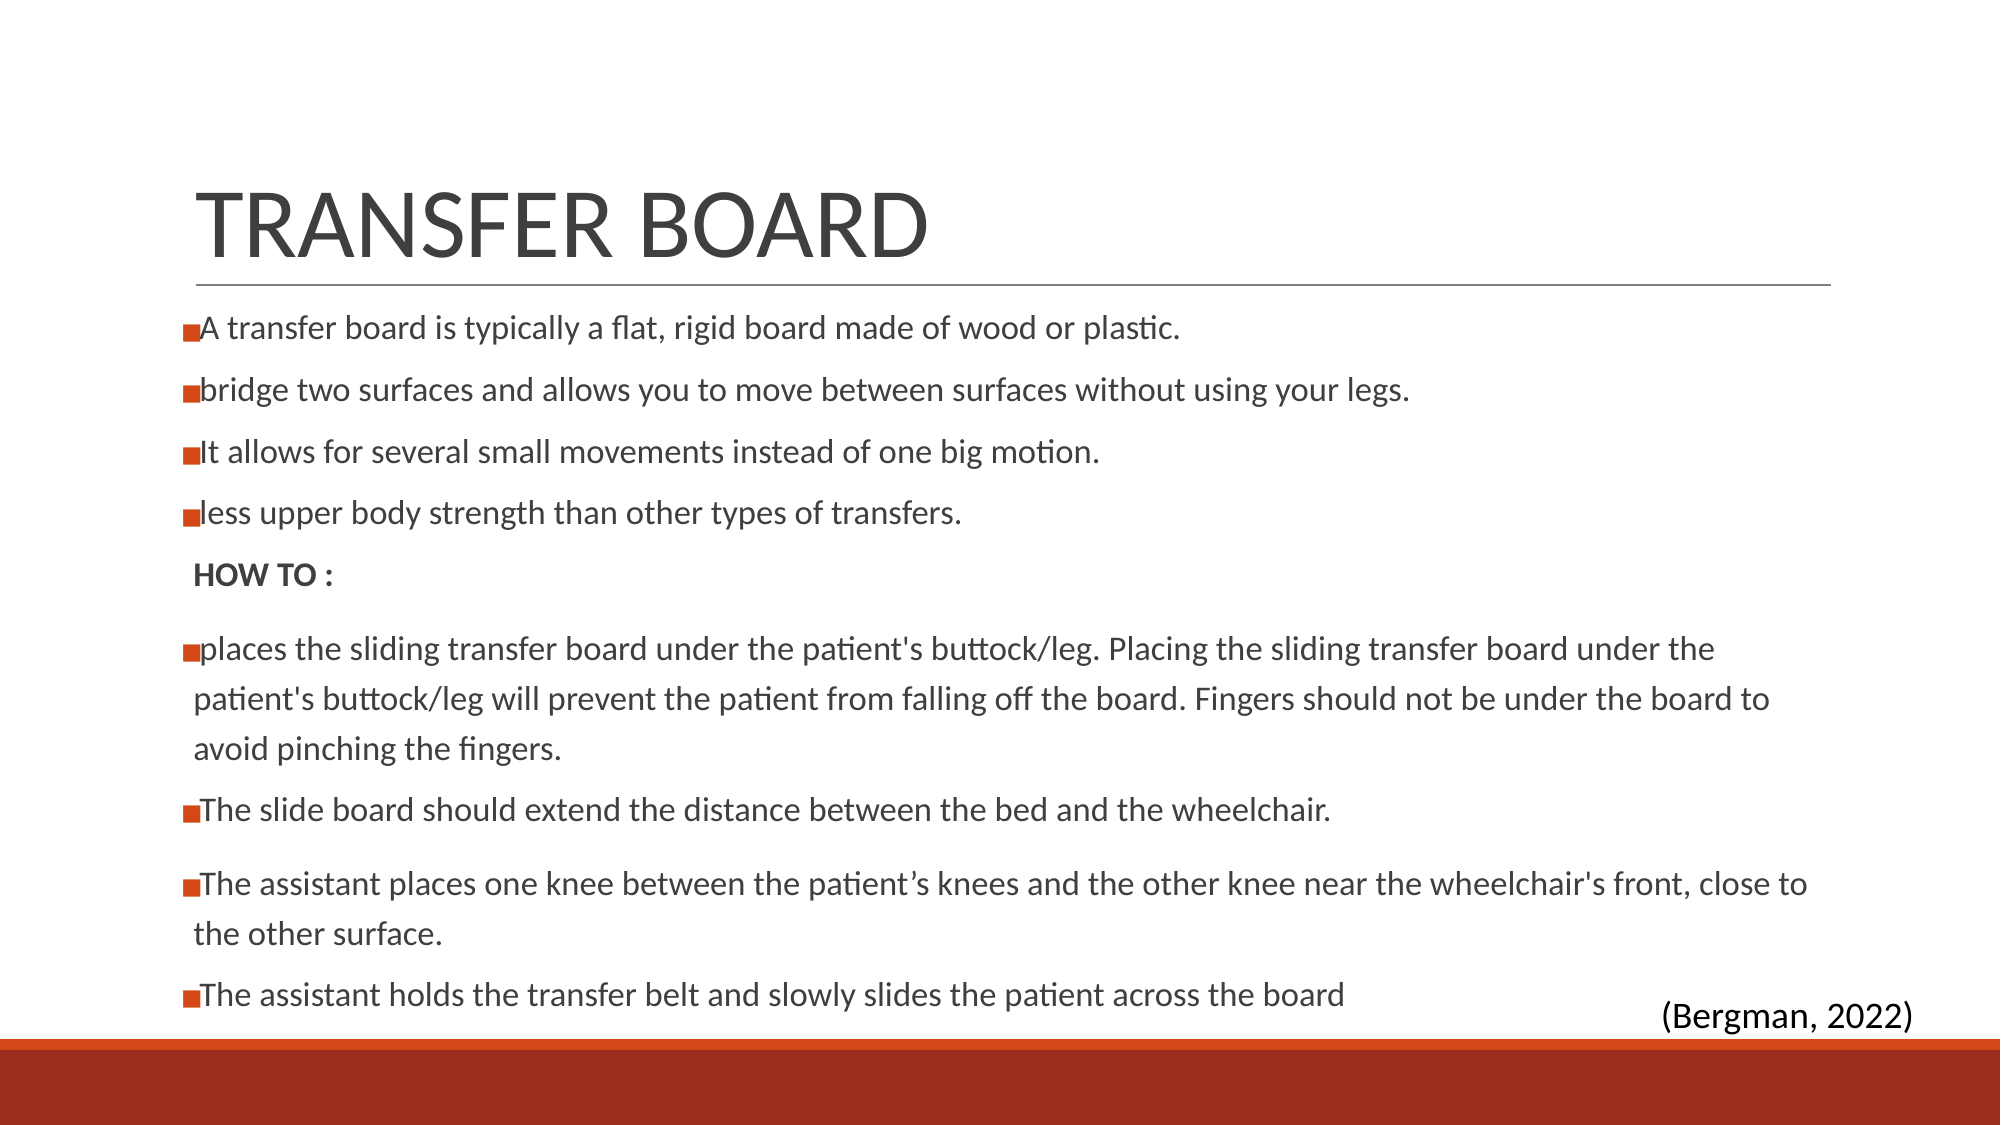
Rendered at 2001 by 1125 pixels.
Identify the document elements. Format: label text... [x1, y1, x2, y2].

list A transfer board is typically a flat, rigid board made of wood or plastic. bridge two surfaces and allows you to move between surfaces without using your legs. It allows for several small movements instead of one big motion. less upper body strength than other types of transfers. HOW TO : places the sliding transfer board under the patient's buttock/leg. Placing the sliding transfer board under the patient's buttock/leg will prevent the patient from falling off the board. Fingers should not be under the board to avoid pinching the fingers. The slide board should extend the distance between the bed and the wheelchair. The assistant places one knee between the patient’s knees and the other knee near the wheelchair's front, close to the other surface. The assistant holds the transfer belt and slowly slides the patient across the board [180, 302, 1830, 1027]
title TRANSFER BOARD [180, 47, 1830, 285]
text_box (Bergman, 2022) [1642, 983, 1930, 1044]
